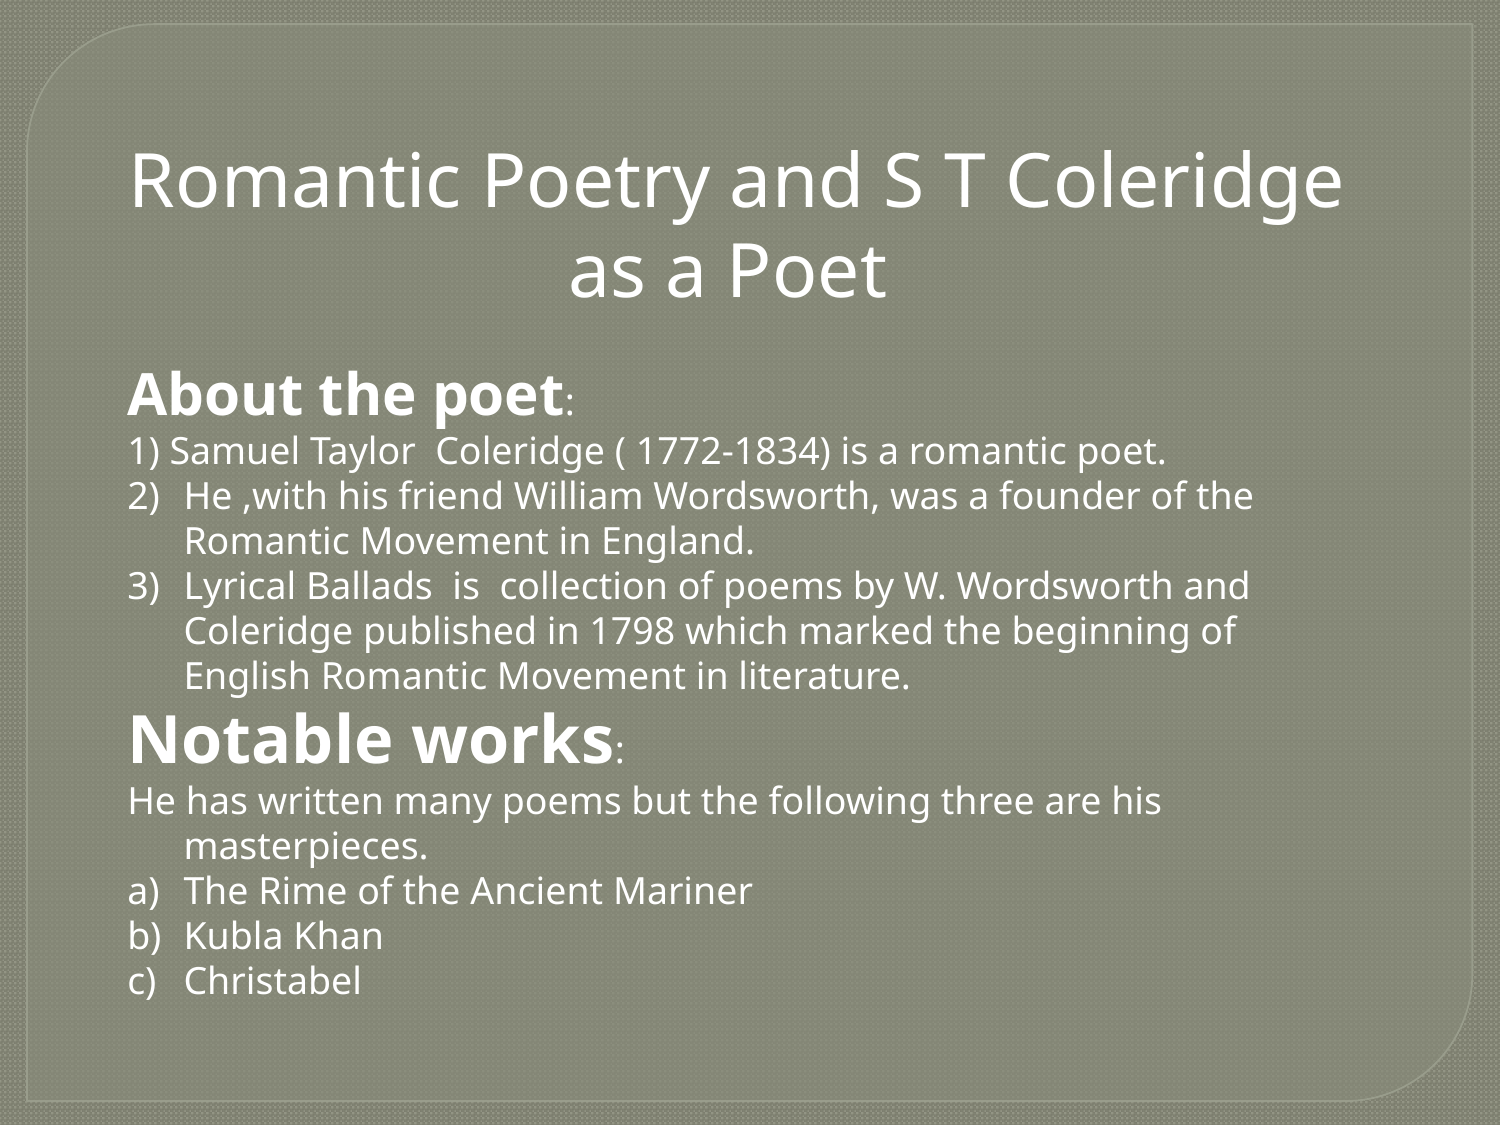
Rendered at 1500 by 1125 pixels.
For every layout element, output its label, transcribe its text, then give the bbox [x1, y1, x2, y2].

text_box Romantic Poetry and S T Coleridge as a Poet About the poet: 1) Samuel Taylor Coleridge ( 1772-1834) is a romantic poet. He ,with his friend William Wordsworth, was a founder of the Romantic Movement in England. Lyrical Ballads is collection of poems by W. Wordsworth and Coleridge published in 1798 which marked the beginning of English Romantic Movement in literature. Notable works: He has written many poems but the following three are his masterpieces. The Rime of the Ancient Mariner Kubla Khan Christabel [112, 125, 1363, 1010]
